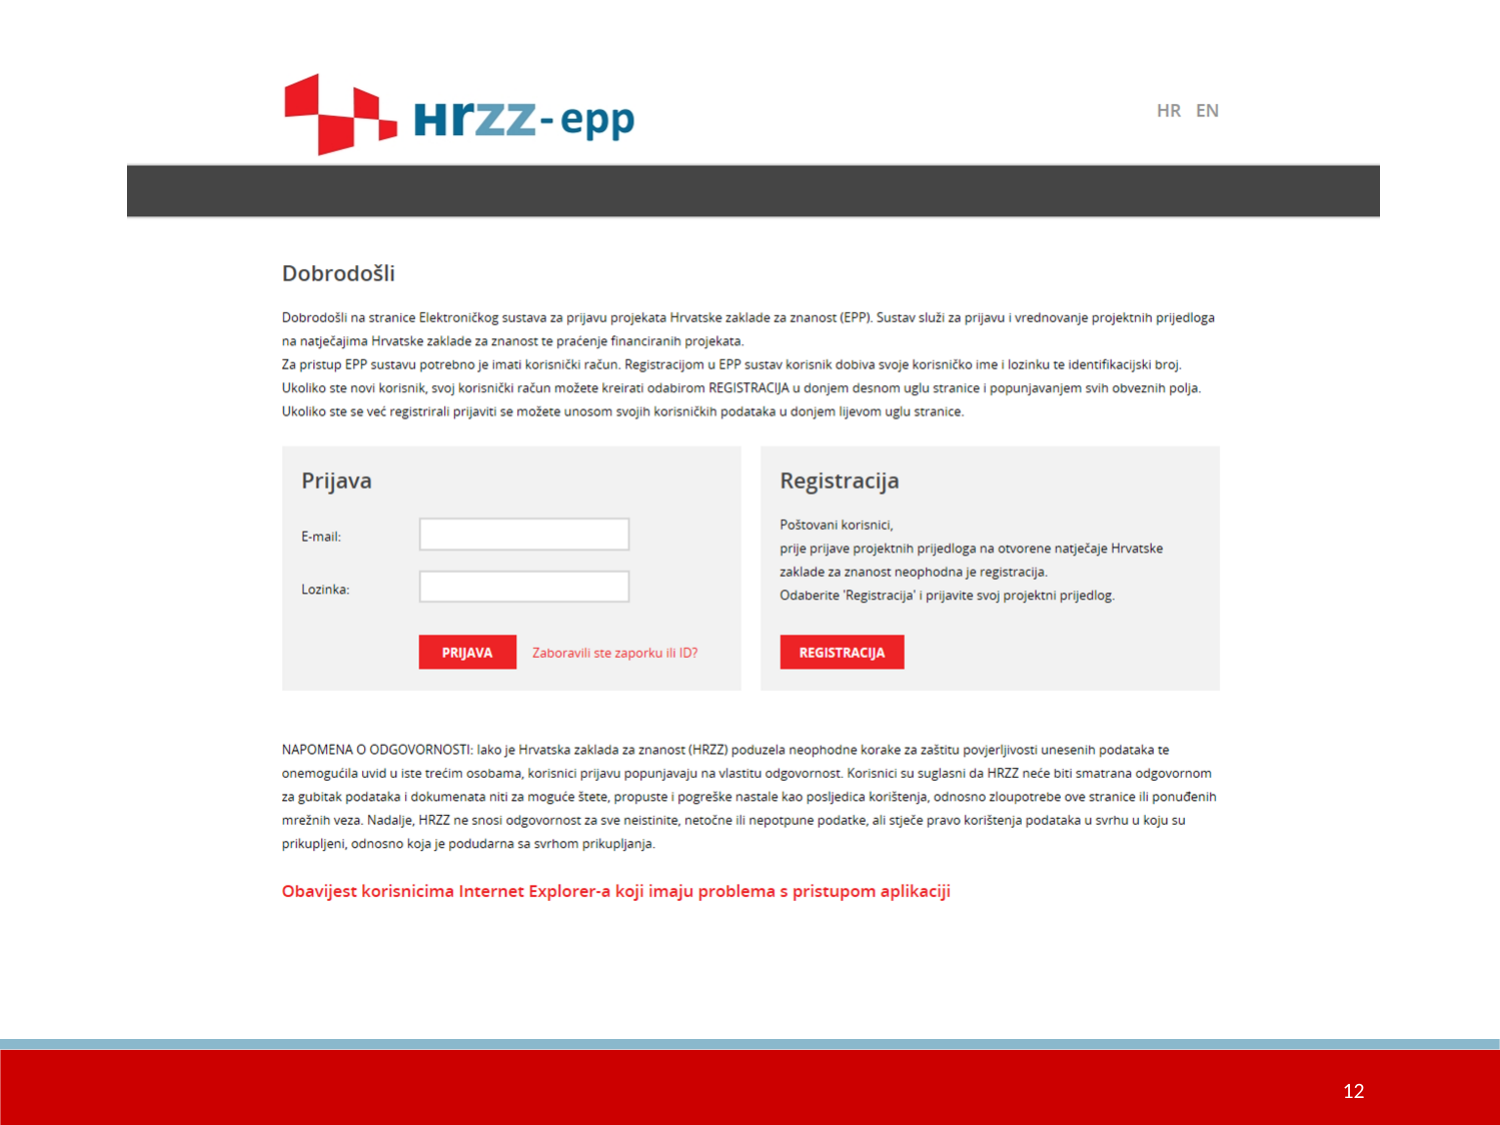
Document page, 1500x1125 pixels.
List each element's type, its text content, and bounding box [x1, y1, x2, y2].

slide_number 12 [1218, 1059, 1380, 1120]
picture [127, 63, 1380, 938]
